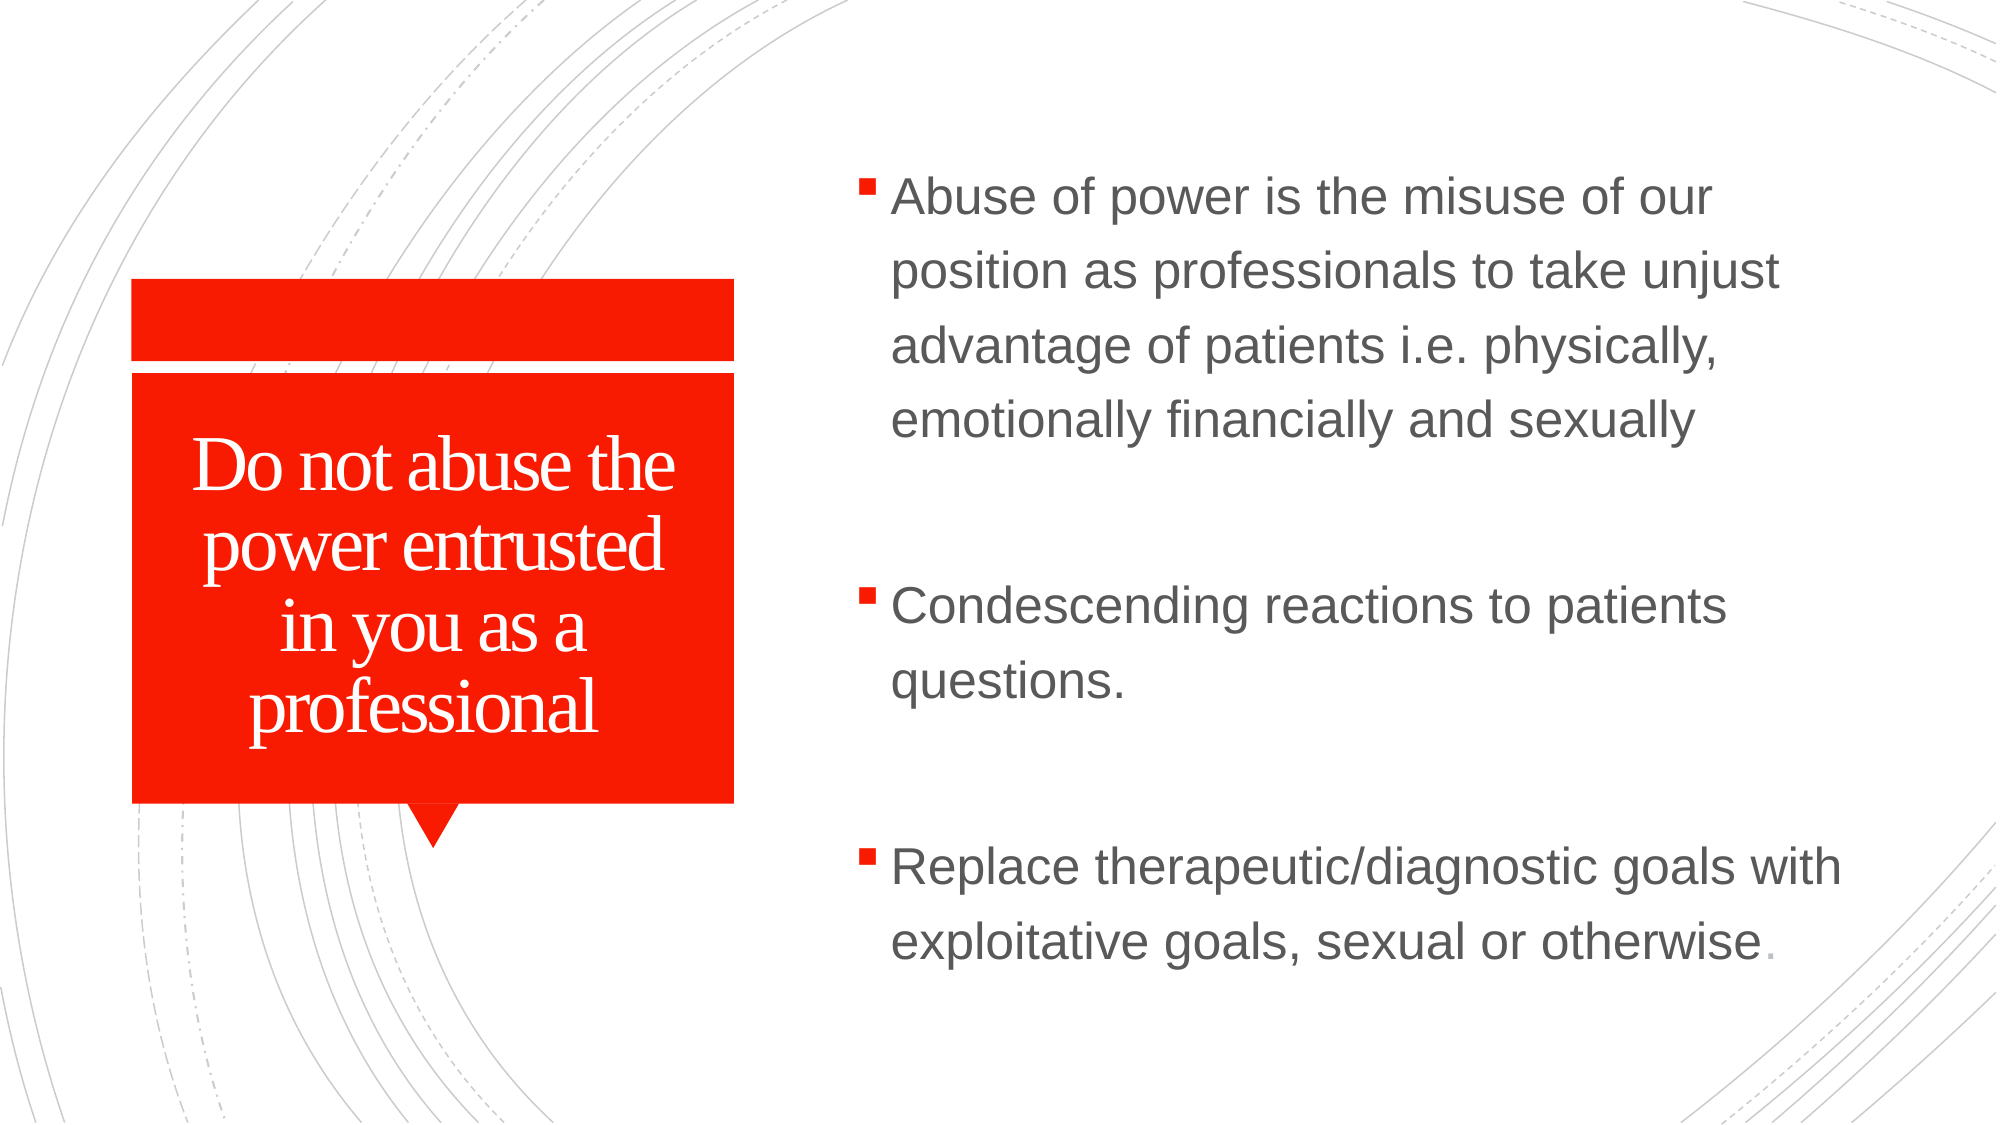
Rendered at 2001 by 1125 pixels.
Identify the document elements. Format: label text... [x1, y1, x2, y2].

list Abuse of power is the misuse of our position as professionals to take unjust advantage of patients i.e. physically, emotionally financially and sexually Condescending reactions to patients questions. Replace therapeutic/diagnostic goals with exploitative goals, sexual or otherwise. [839, 142, 1871, 993]
title Do not abuse the power entrusted in you as a professional [145, 385, 720, 789]
